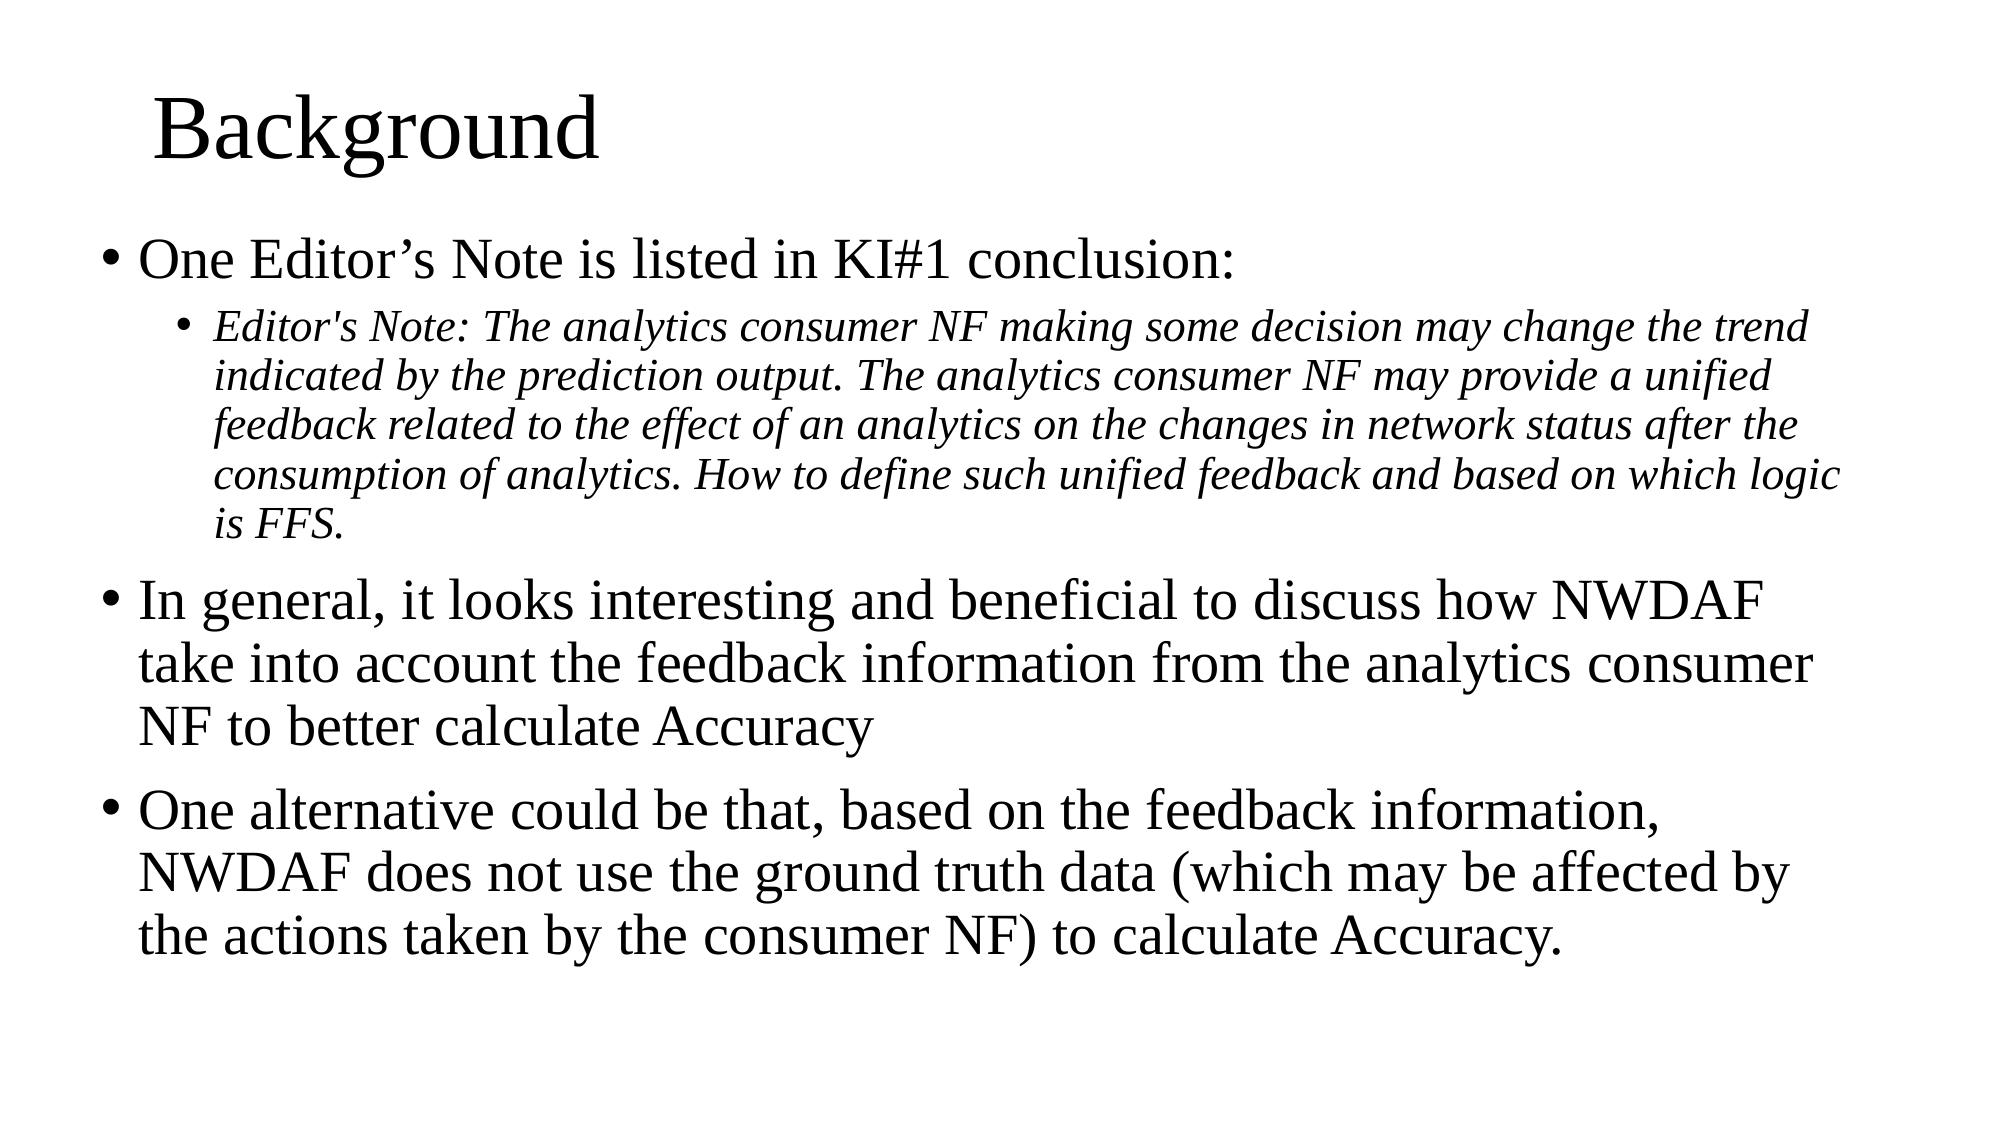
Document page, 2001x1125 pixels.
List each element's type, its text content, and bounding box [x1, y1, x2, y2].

list One Editor’s Note is listed in KI#1 conclusion: Editor's Note: The analytics consumer NF making some decision may change the trend indicated by the prediction output. The analytics consumer NF may provide a unified feedback related to the effect of an analytics on the changes in network status after the consumption of analytics. How to define such unified feedback and based on which logic is FFS. In general, it looks interesting and beneficial to discuss how NWDAF take into account the feedback information from the analytics consumer NF to better calculate Accuracy One alternative could be that, based on the feedback information, NWDAF does not use the ground truth data (which may be affected by the actions taken by the consumer NF) to calculate Accuracy. [85, 220, 1888, 1020]
title Background [137, 59, 1203, 198]
